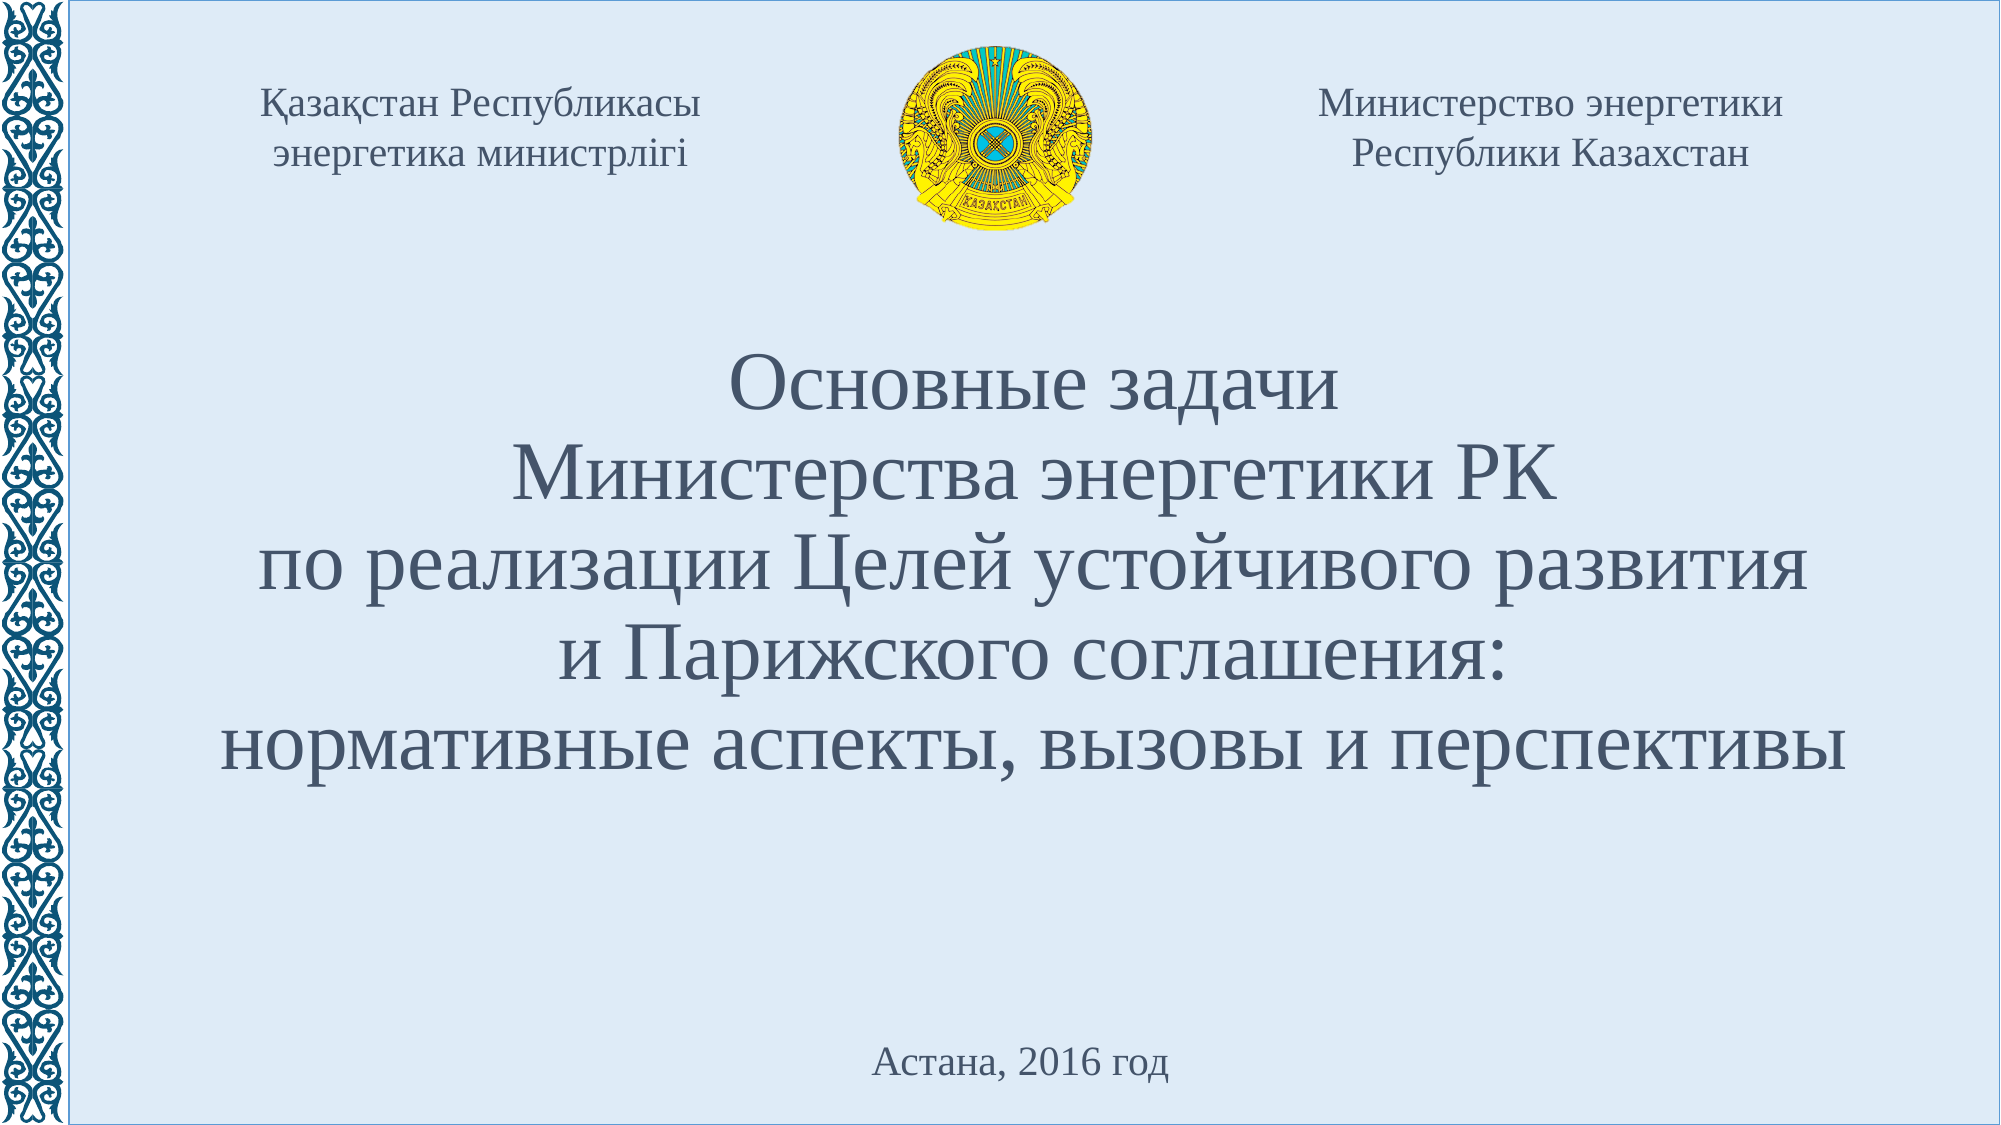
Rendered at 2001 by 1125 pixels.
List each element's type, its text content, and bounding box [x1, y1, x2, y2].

text_box Министерство энергетики Республики Казахстан [1165, 66, 1936, 183]
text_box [0, 0, 67, 1125]
text_box Қазақстан Республикасы энергетика министрлігі [135, 66, 826, 183]
text_box Астана, 2016 год [818, 1026, 1223, 1092]
title Основные задачи Министерства энергетики РК по реализации Целей устойчивого развития и Парижского соглашения: нормативные аспекты, вызовы и перспективы [68, 0, 2000, 1125]
picture [897, 45, 1093, 231]
